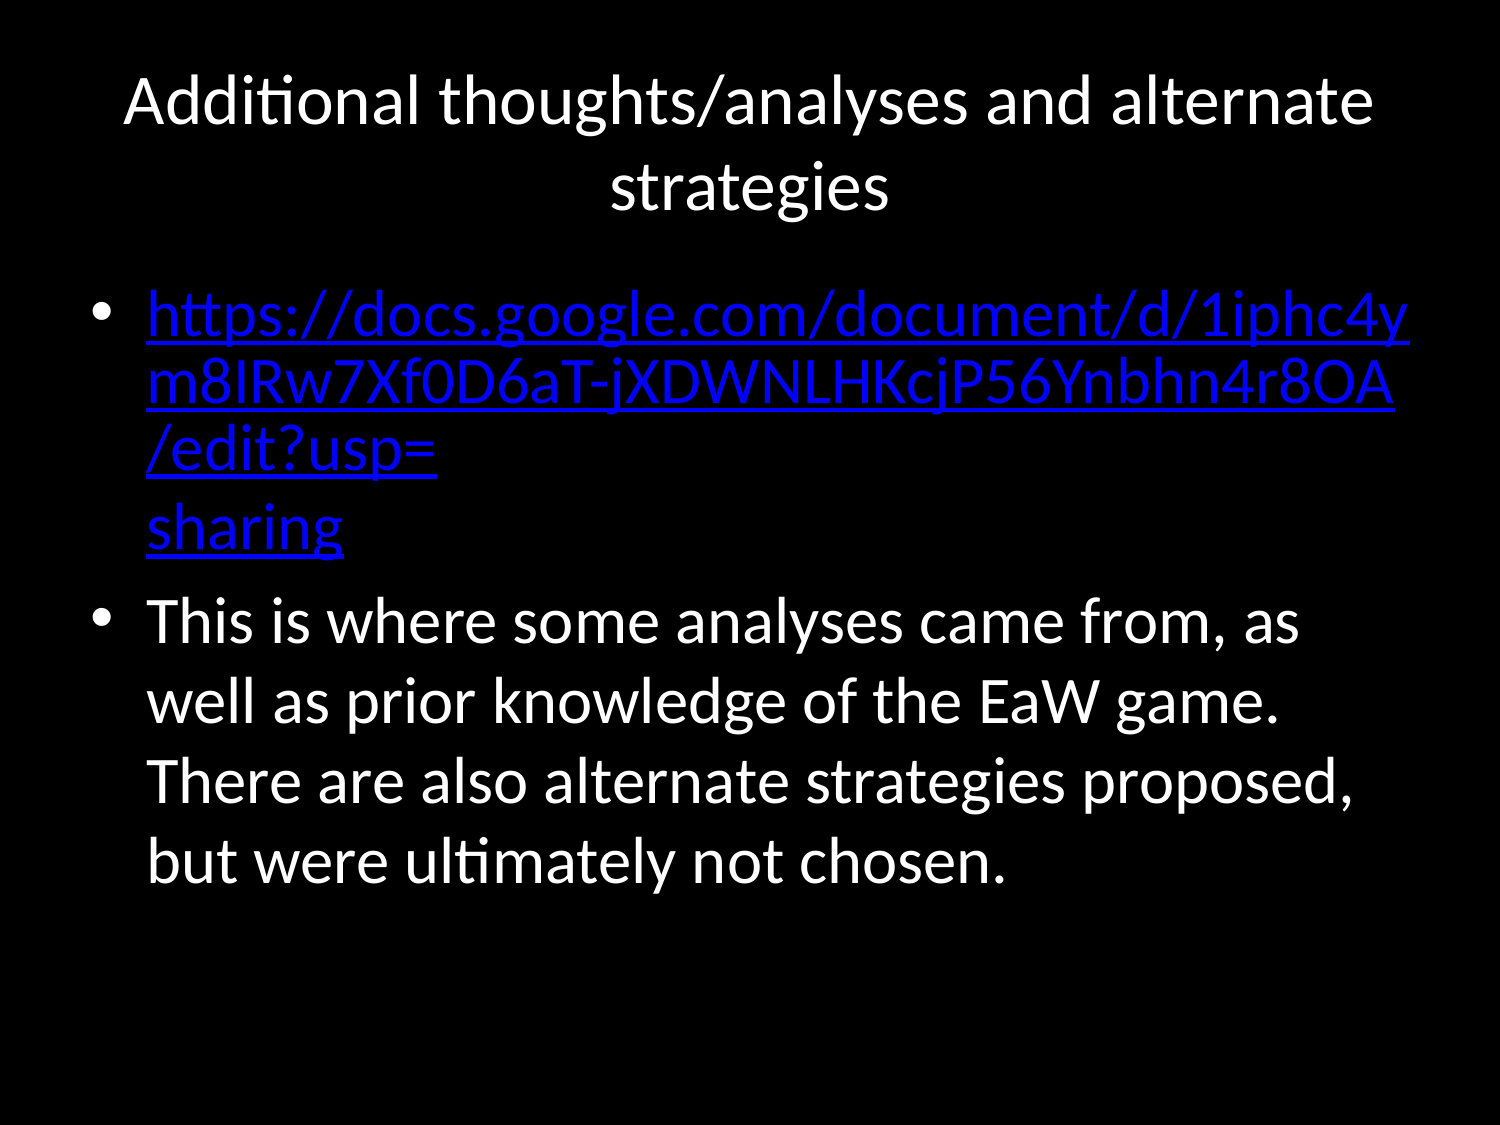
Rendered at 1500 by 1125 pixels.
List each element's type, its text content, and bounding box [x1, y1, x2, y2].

list https://docs.google.com/document/d/1iphc4ym8IRw7Xf0D6aT-jXDWNLHKcjP56Ynbhn4r8OA/edit?usp=sharing This is where some analyses came from, as well as prior knowledge of the EaW game. There are also alternate strategies proposed, but were ultimately not chosen. [75, 262, 1425, 1005]
title Additional thoughts/analyses and alternate strategies [75, 45, 1425, 233]
